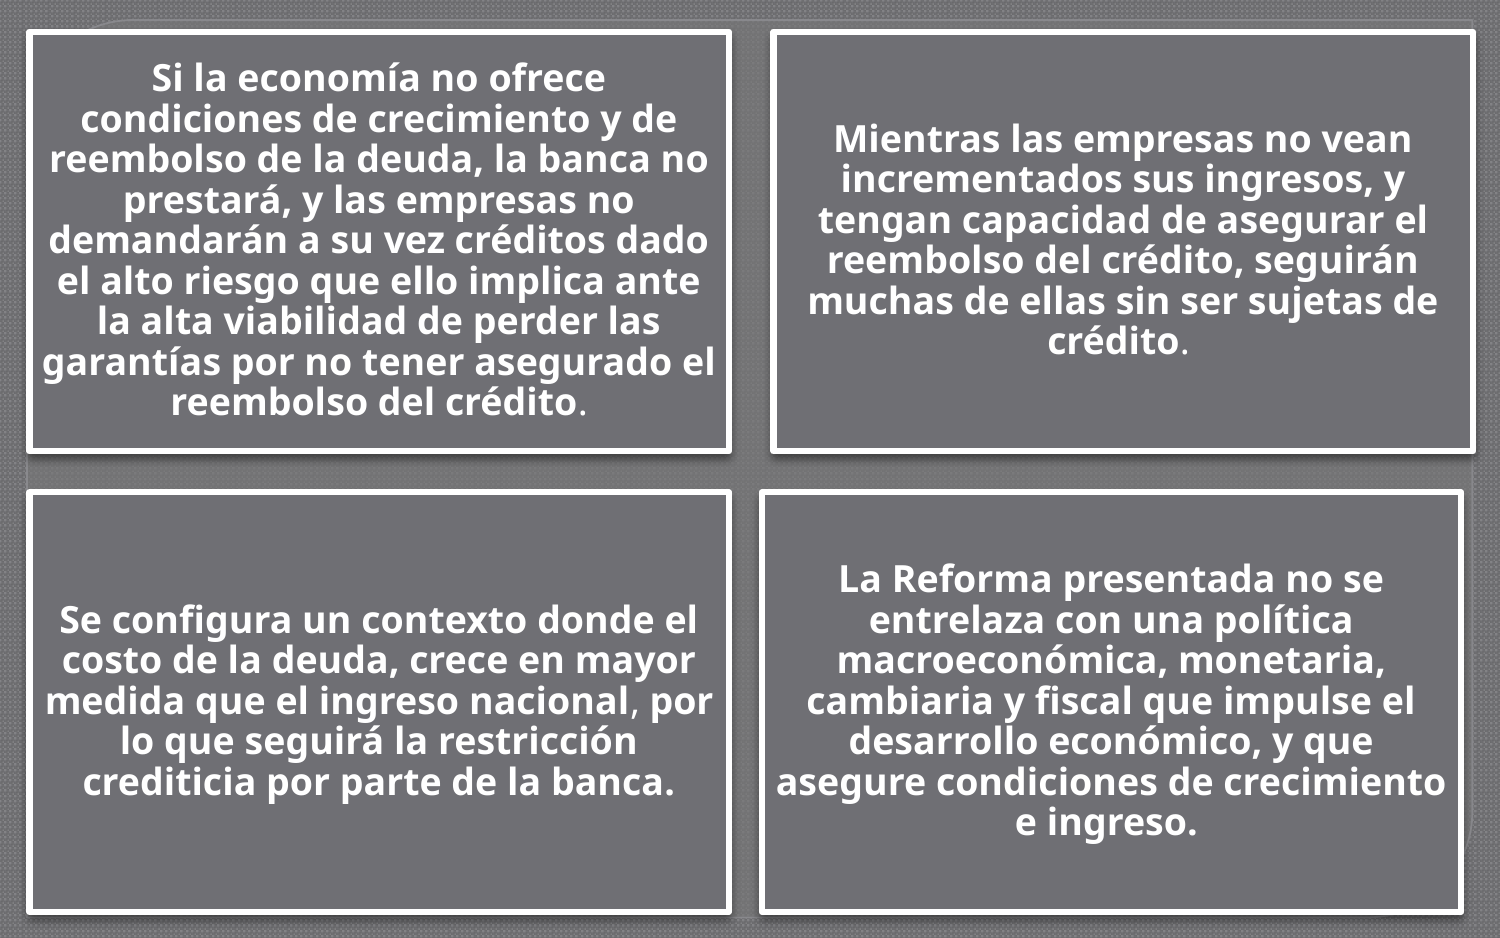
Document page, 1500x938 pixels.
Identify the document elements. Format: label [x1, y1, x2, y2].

text_box [29, 19, 1500, 930]
